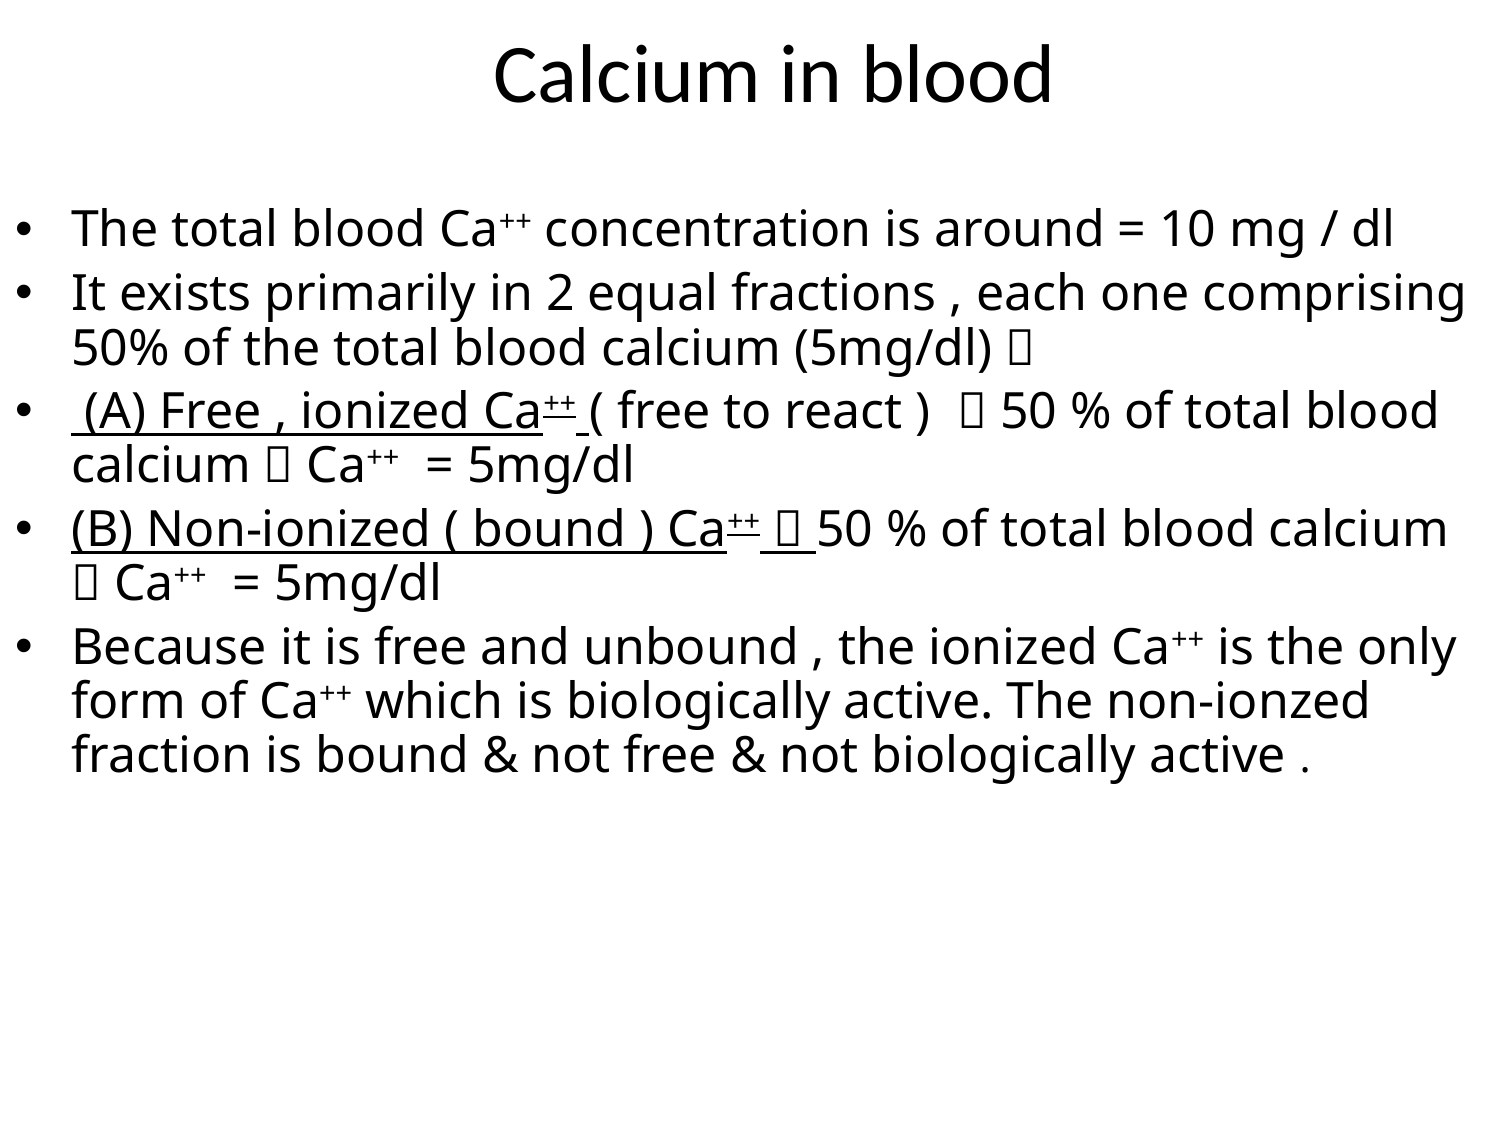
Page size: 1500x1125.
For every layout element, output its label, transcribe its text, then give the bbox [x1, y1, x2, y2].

list The total blood Ca++ concentration is around = 10 mg / dl It exists primarily in 2 equal fractions , each one comprising 50% of the total blood calcium (5mg/dl)  (A) Free , ionized Ca++ ( free to react )  50 % of total blood calcium  Ca++ = 5mg/dl (B) Non-ionized ( bound ) Ca++  50 % of total blood calcium  Ca++ = 5mg/dl Because it is free and unbound , the ionized Ca++ is the only form of Ca++ which is biologically active. The non-ionzed fraction is bound & not free & not biologically active . [0, 196, 1500, 975]
title Calcium in blood [99, 0, 1451, 138]
